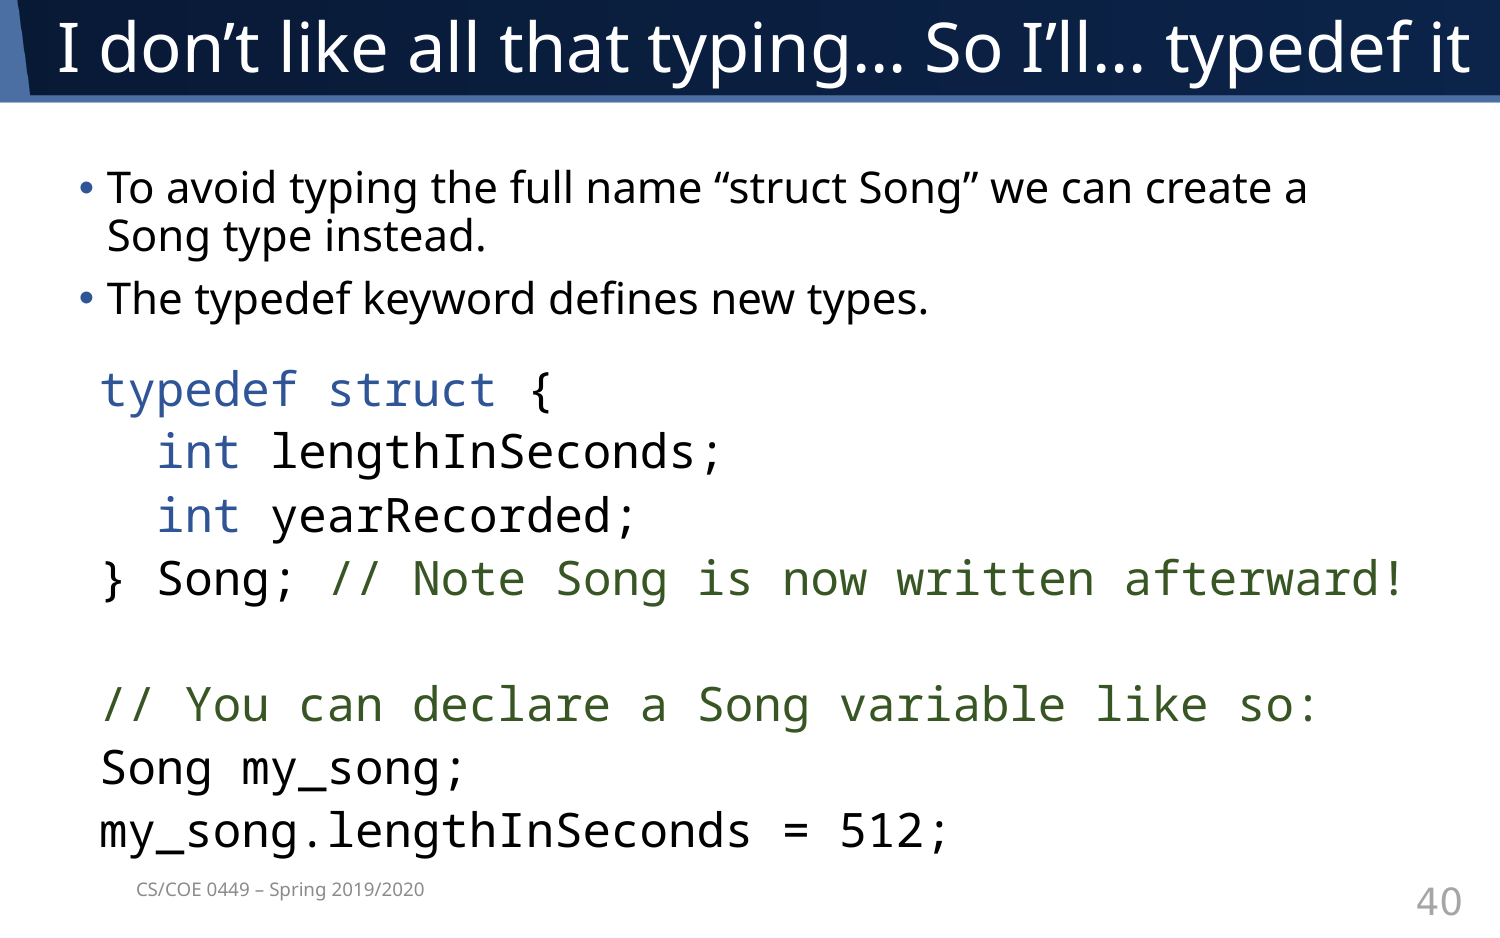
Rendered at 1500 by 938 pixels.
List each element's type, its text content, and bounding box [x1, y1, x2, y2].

picture [0, 0, 1500, 938]
list To avoid typing the full name “struct Song” we can create a Song type instead. The typedef keyword defines new types. [63, 158, 1433, 357]
slide_number 40 [1376, 875, 1478, 926]
text_box typedef struct { int lengthInSeconds; int yearRecorded; } Song; // Note Song is now written afterward! // You can declare a Song variable like so: Song my_song; my_song.lengthInSeconds = 512; [27, 357, 1500, 866]
title I don’t like all that typing… So I’ll… typedef it [42, 3, 1500, 97]
footer CS/COE 0449 – Spring 2019/2020 [27, 866, 534, 916]
